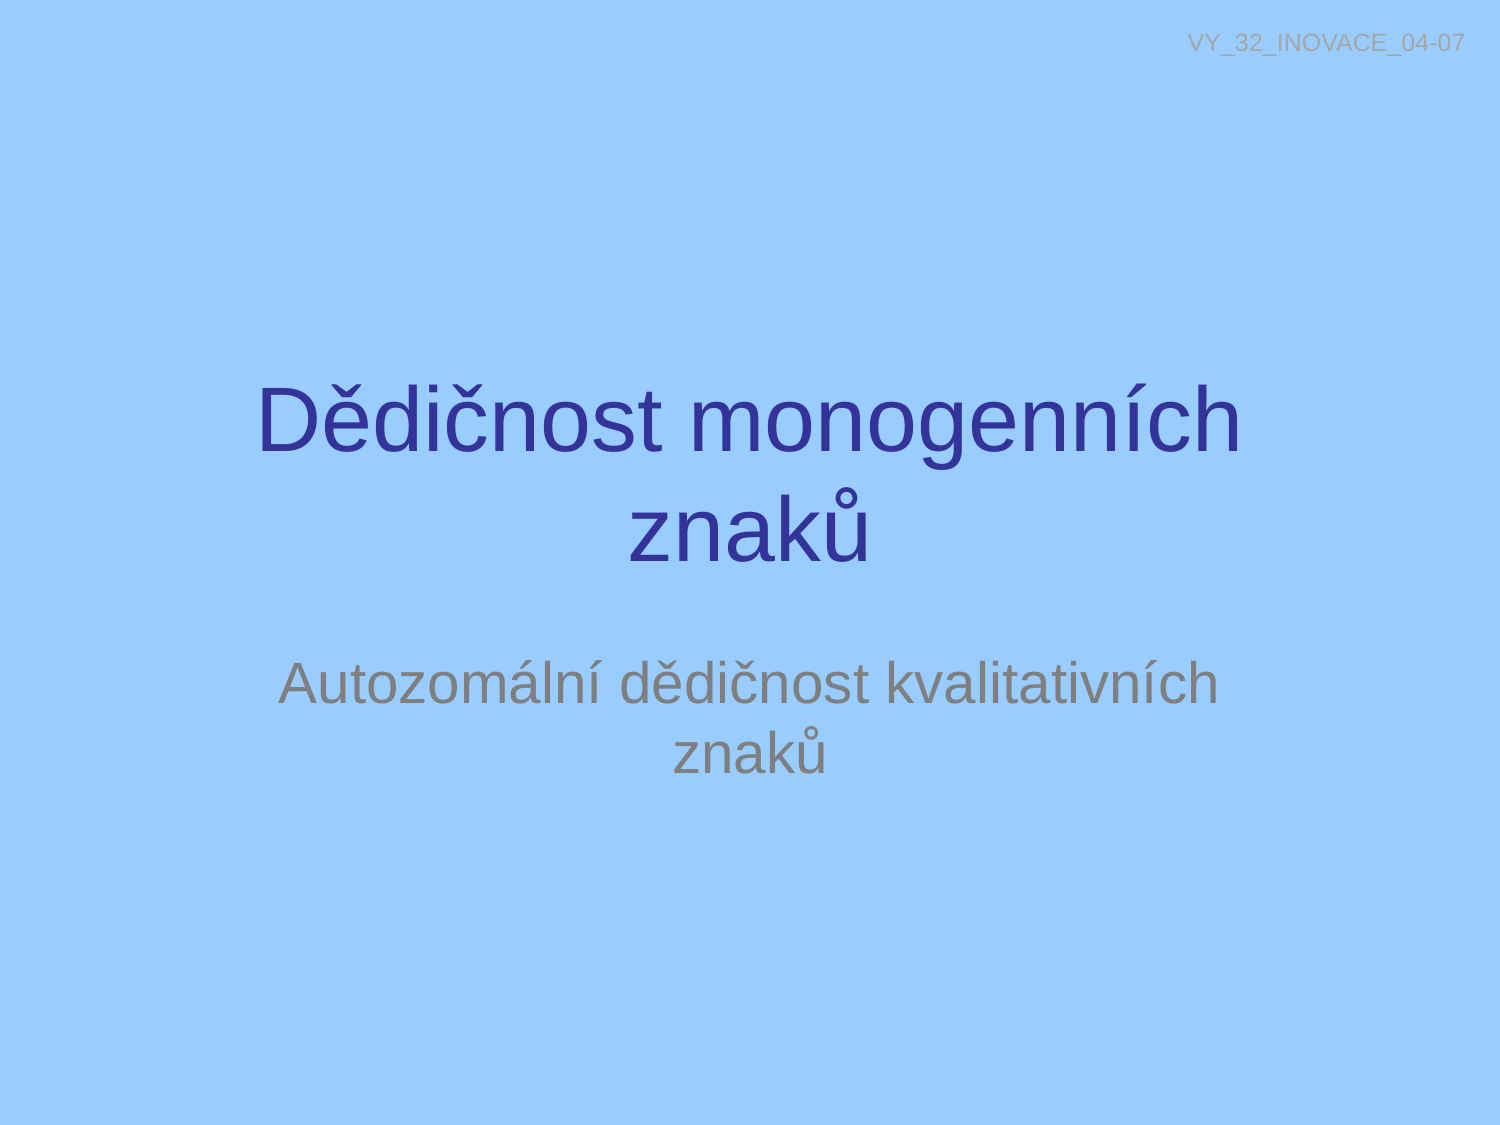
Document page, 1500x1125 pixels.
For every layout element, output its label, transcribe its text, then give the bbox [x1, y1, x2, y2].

subtitle Autozomální dědičnost kvalitativních znaků [224, 637, 1276, 926]
title Dědičnost monogenních znaků [112, 349, 1388, 591]
text_box VY_32_INOVACE_04-07 [1173, 19, 1482, 64]
